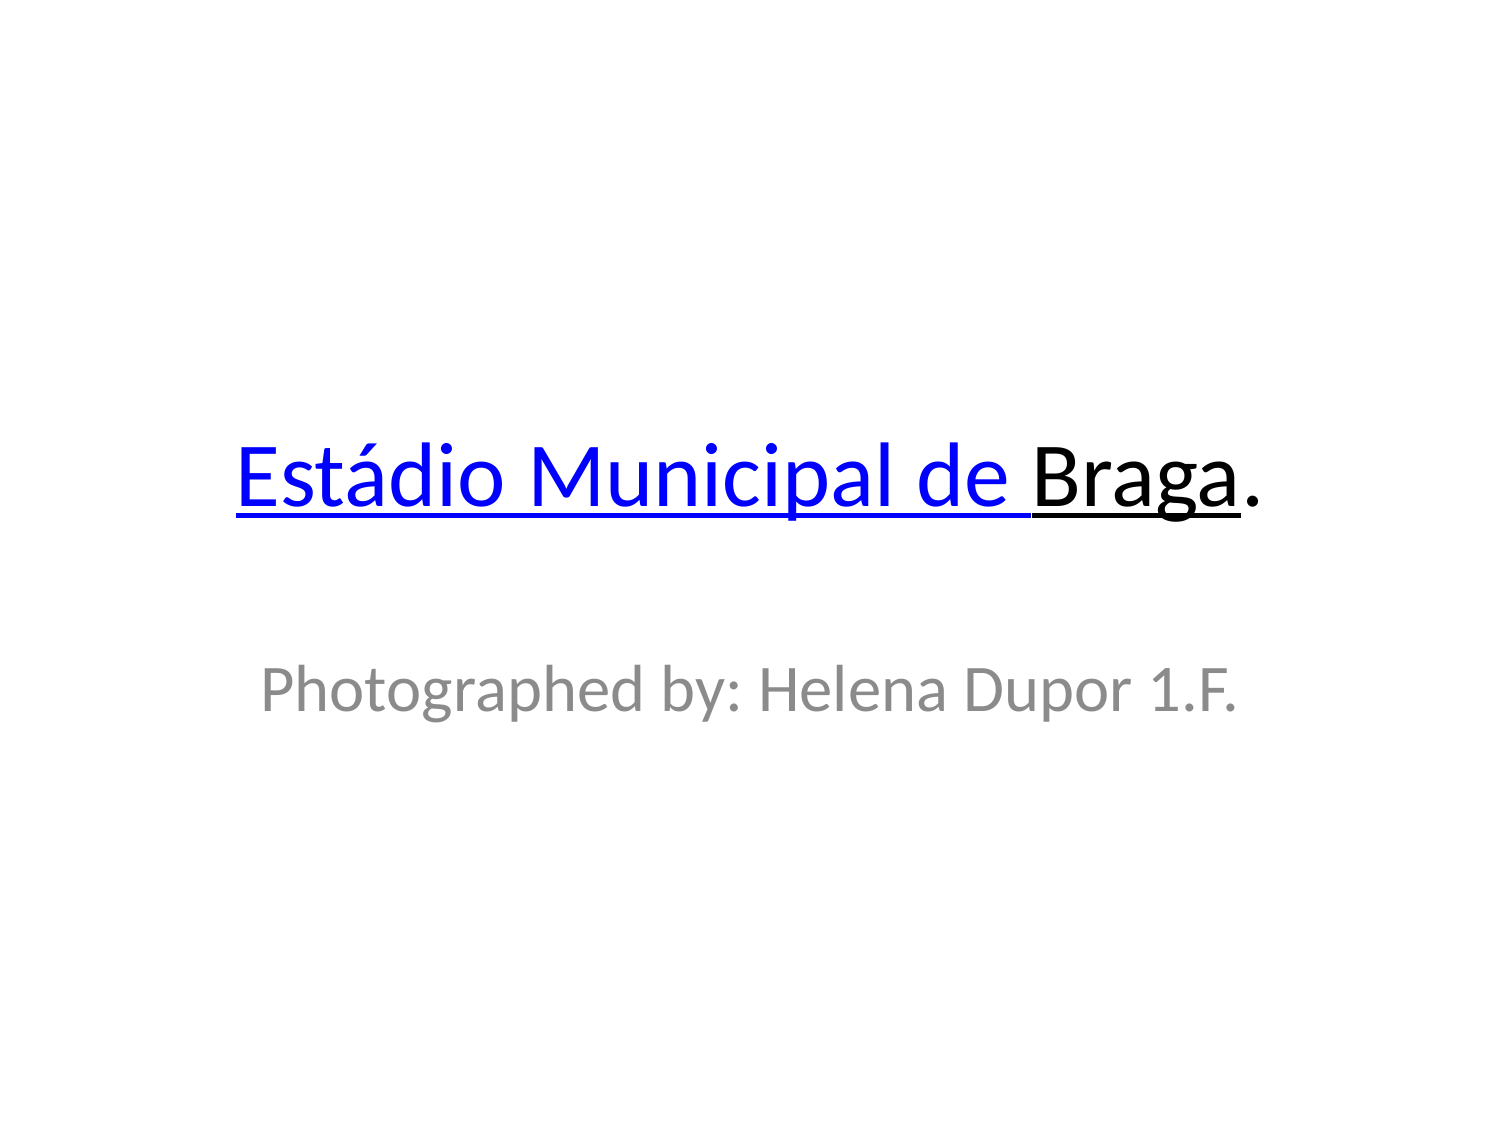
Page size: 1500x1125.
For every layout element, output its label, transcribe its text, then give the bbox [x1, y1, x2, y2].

subtitle Photographed by: Helena Dupor 1.F. [225, 637, 1275, 925]
title Estádio Municipal de Braga. [112, 349, 1388, 591]
